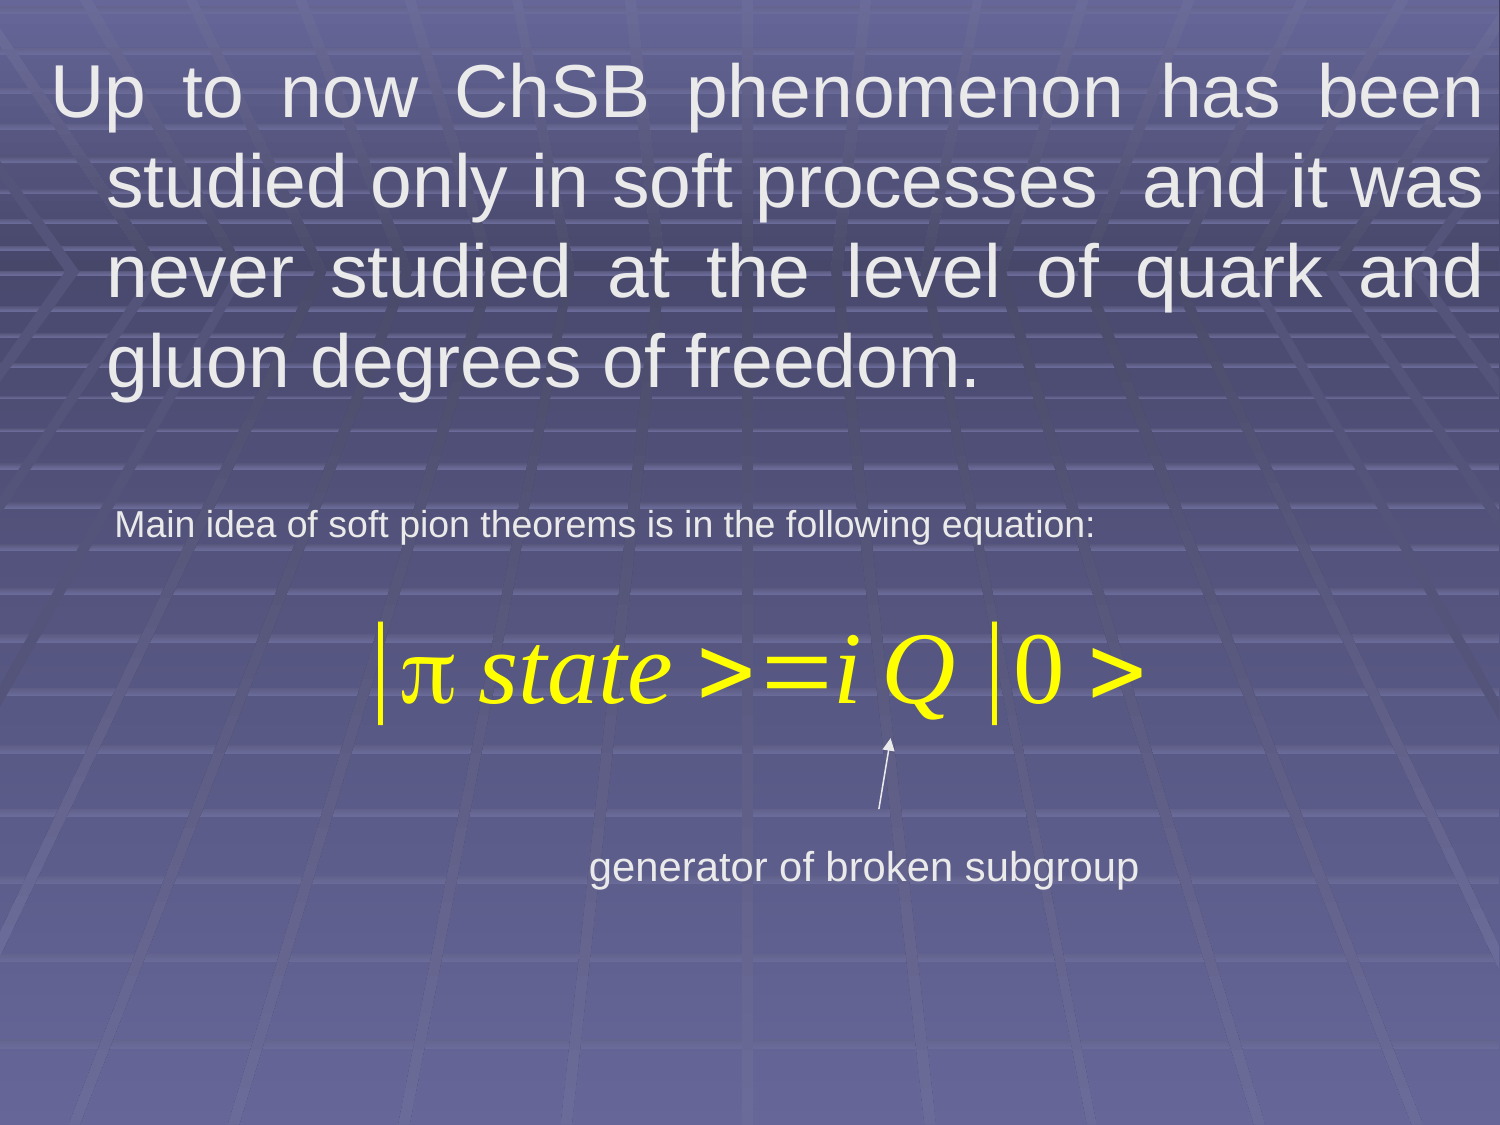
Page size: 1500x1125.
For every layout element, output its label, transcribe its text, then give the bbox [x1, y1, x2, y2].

text_box Main idea of soft pion theorems is in the following equation: [99, 492, 1111, 552]
list Up to now ChSB phenomenon has been studied only in soft processes and it was never studied at the level of quark and gluon degrees of freedom. [34, 34, 1500, 277]
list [351, 609, 1159, 747]
text_box generator of broken subgroup [574, 831, 1201, 939]
